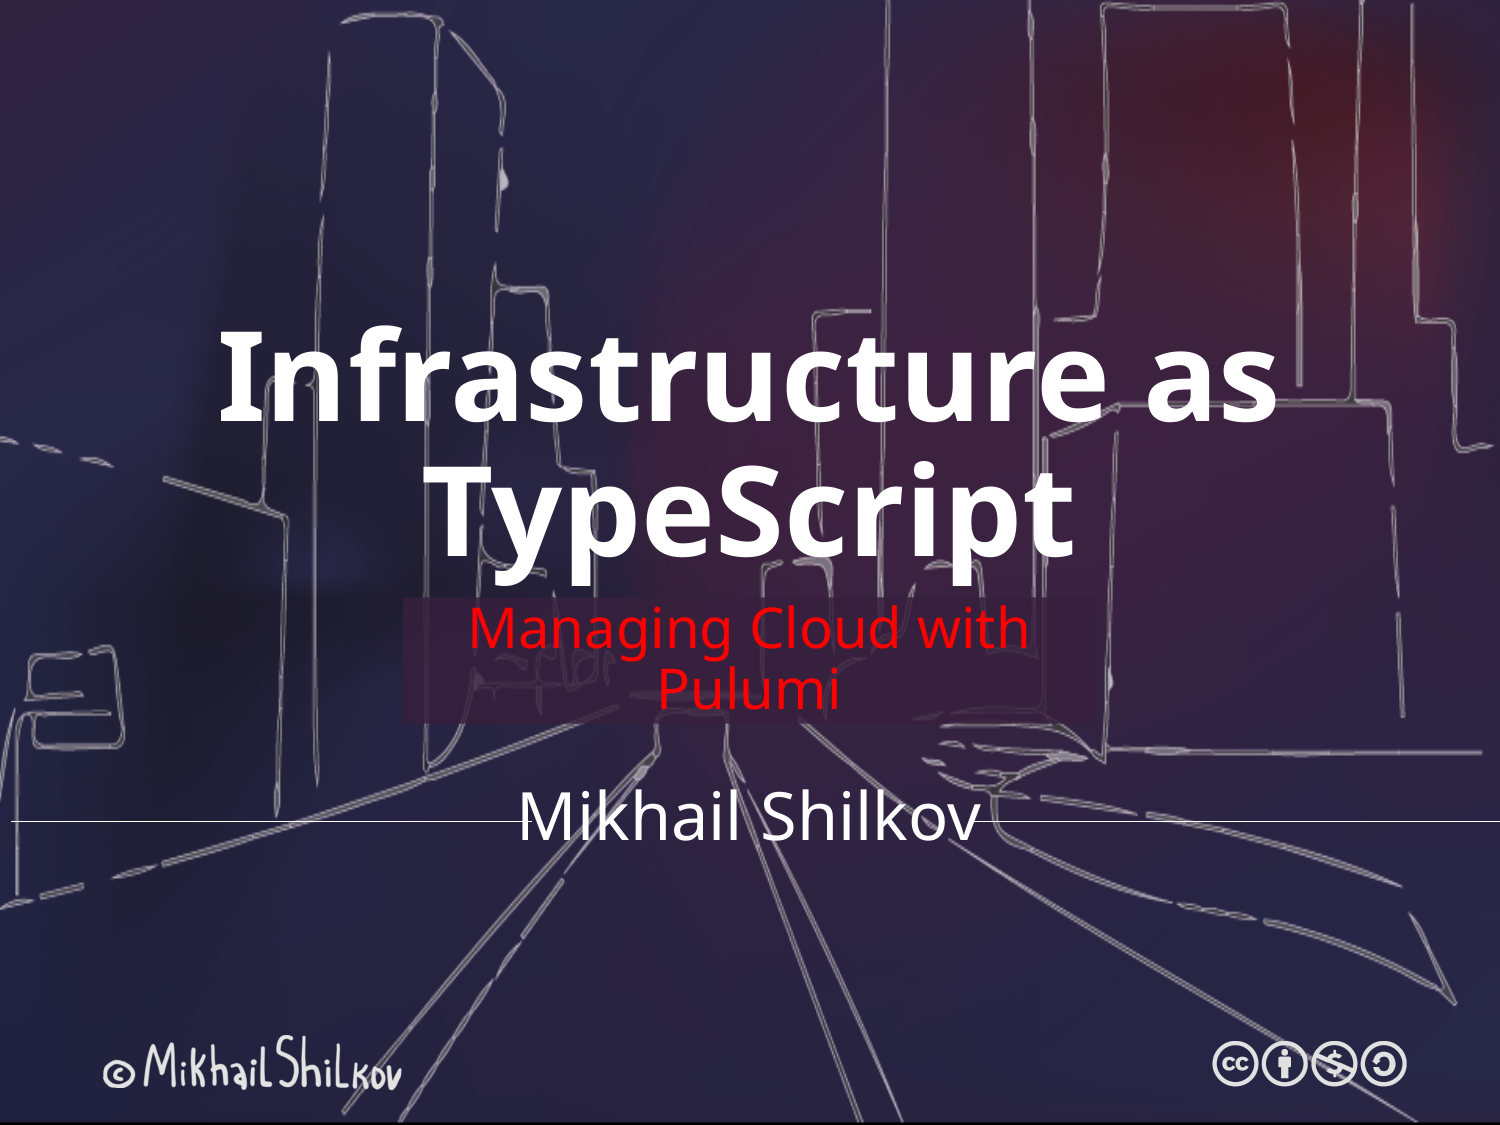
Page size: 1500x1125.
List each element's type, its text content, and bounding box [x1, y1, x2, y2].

list Managing Cloud with Pulumi [402, 597, 1096, 724]
title Infrastructure as TypeScript [186, 252, 1312, 645]
picture [0, 0, 1500, 1125]
list Mikhail Shilkov [186, 774, 1312, 888]
